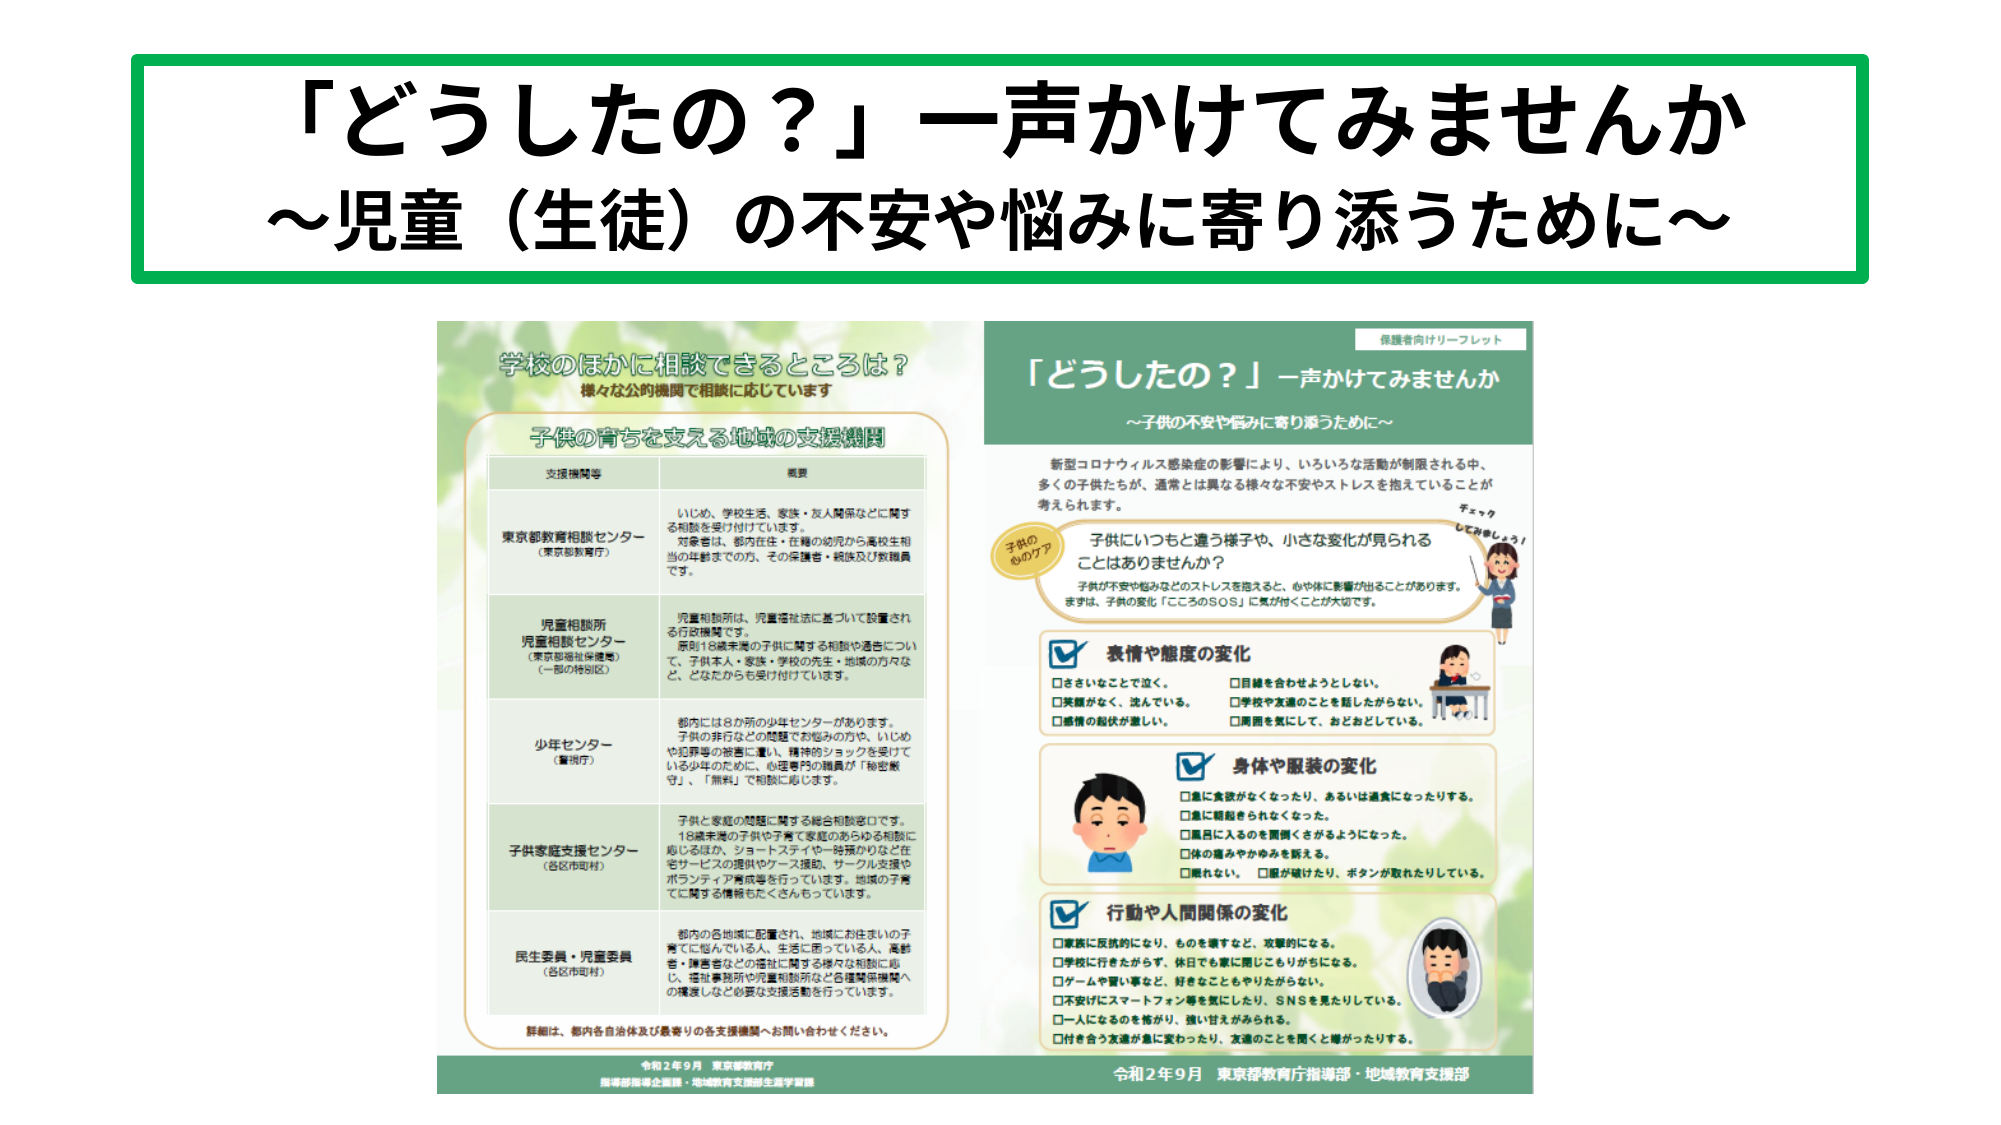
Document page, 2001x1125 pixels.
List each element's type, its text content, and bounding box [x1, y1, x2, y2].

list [437, 321, 1534, 1094]
title 「どうしたの？」一声かけてみませんか ～児童（生徒）の不安や悩みに寄り添うために～ [137, 59, 1863, 278]
